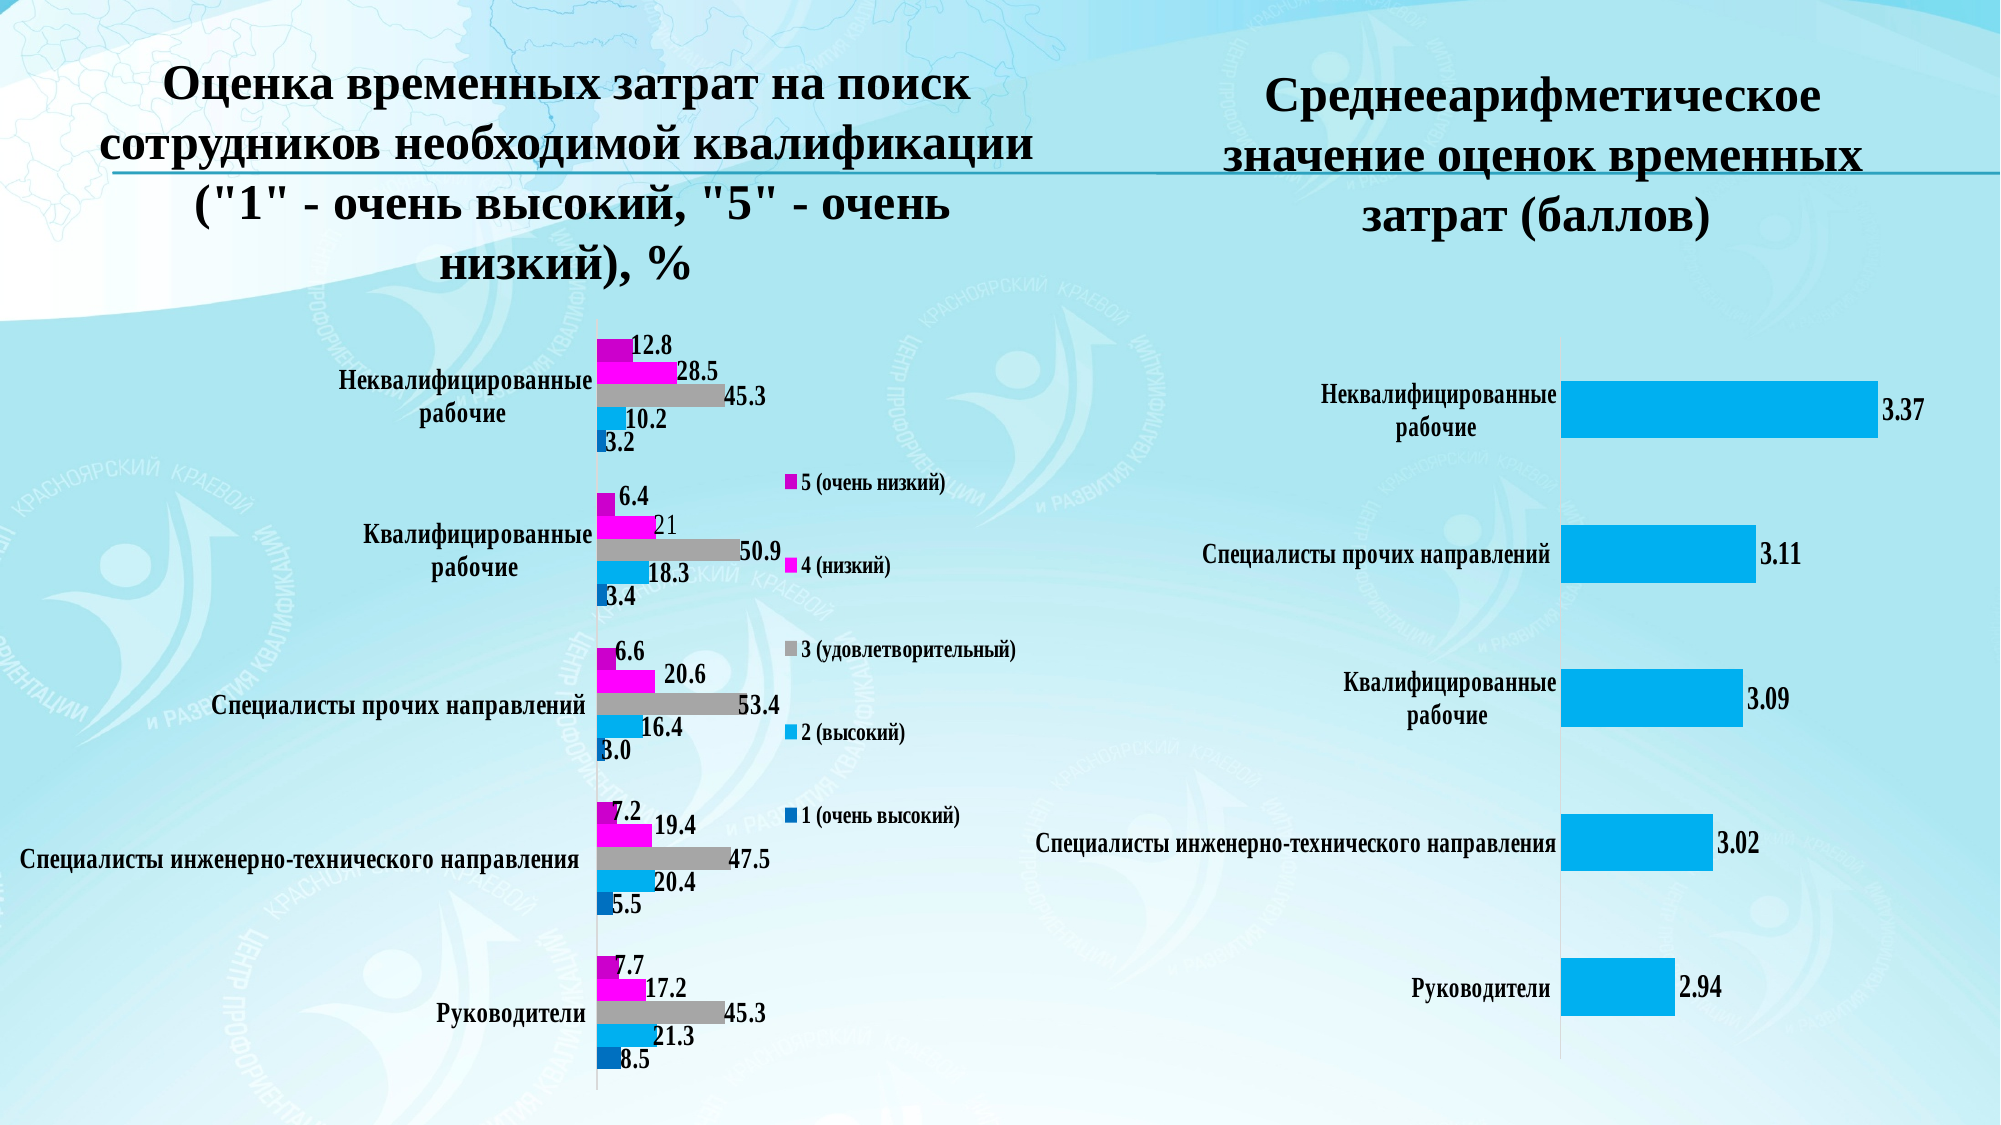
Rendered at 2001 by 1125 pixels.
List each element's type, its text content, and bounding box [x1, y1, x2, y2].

picture [0, 0, 2001, 1125]
text_box Оценка временных затрат на поиск сотрудников необходимой квалификации ("1" - очень высокий, "5" - очень низкий), % [66, 42, 1067, 298]
text_box Среднееарифметическое значение оценок временных затрат (баллов) [1153, 54, 1934, 250]
chart [19, 302, 1981, 1107]
